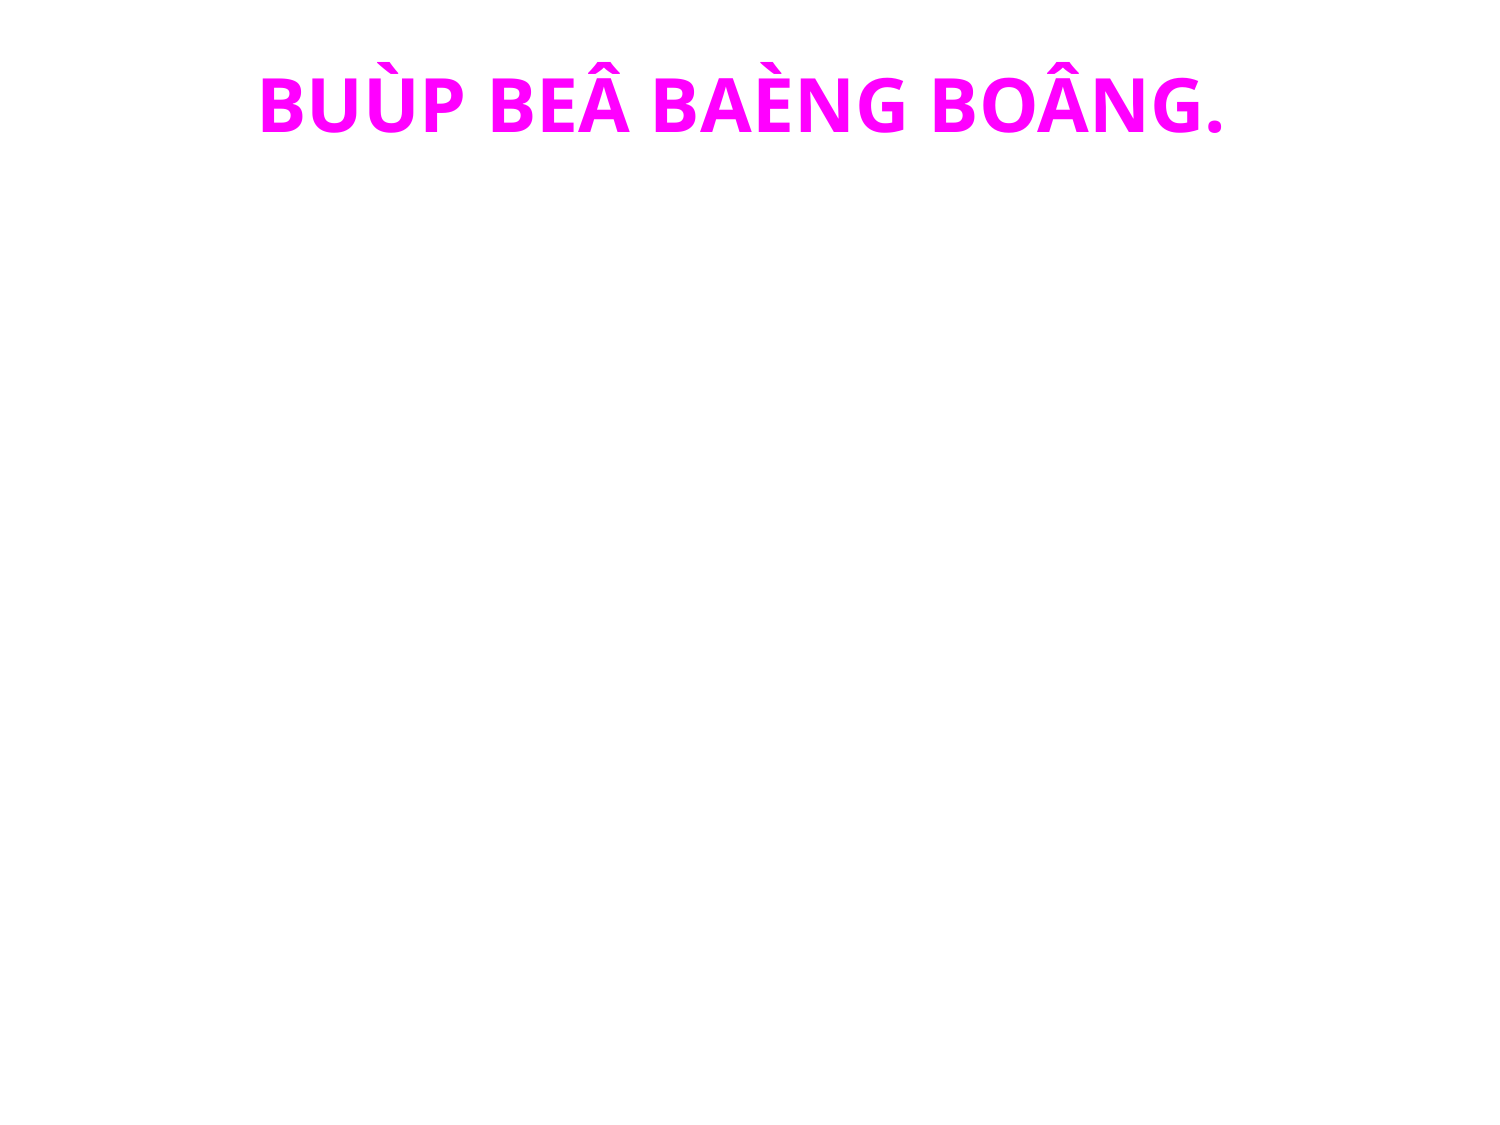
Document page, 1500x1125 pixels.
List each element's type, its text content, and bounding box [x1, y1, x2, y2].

text_box BUÙP BEÂ BAÈNG BOÂNG. [35, 49, 1447, 155]
